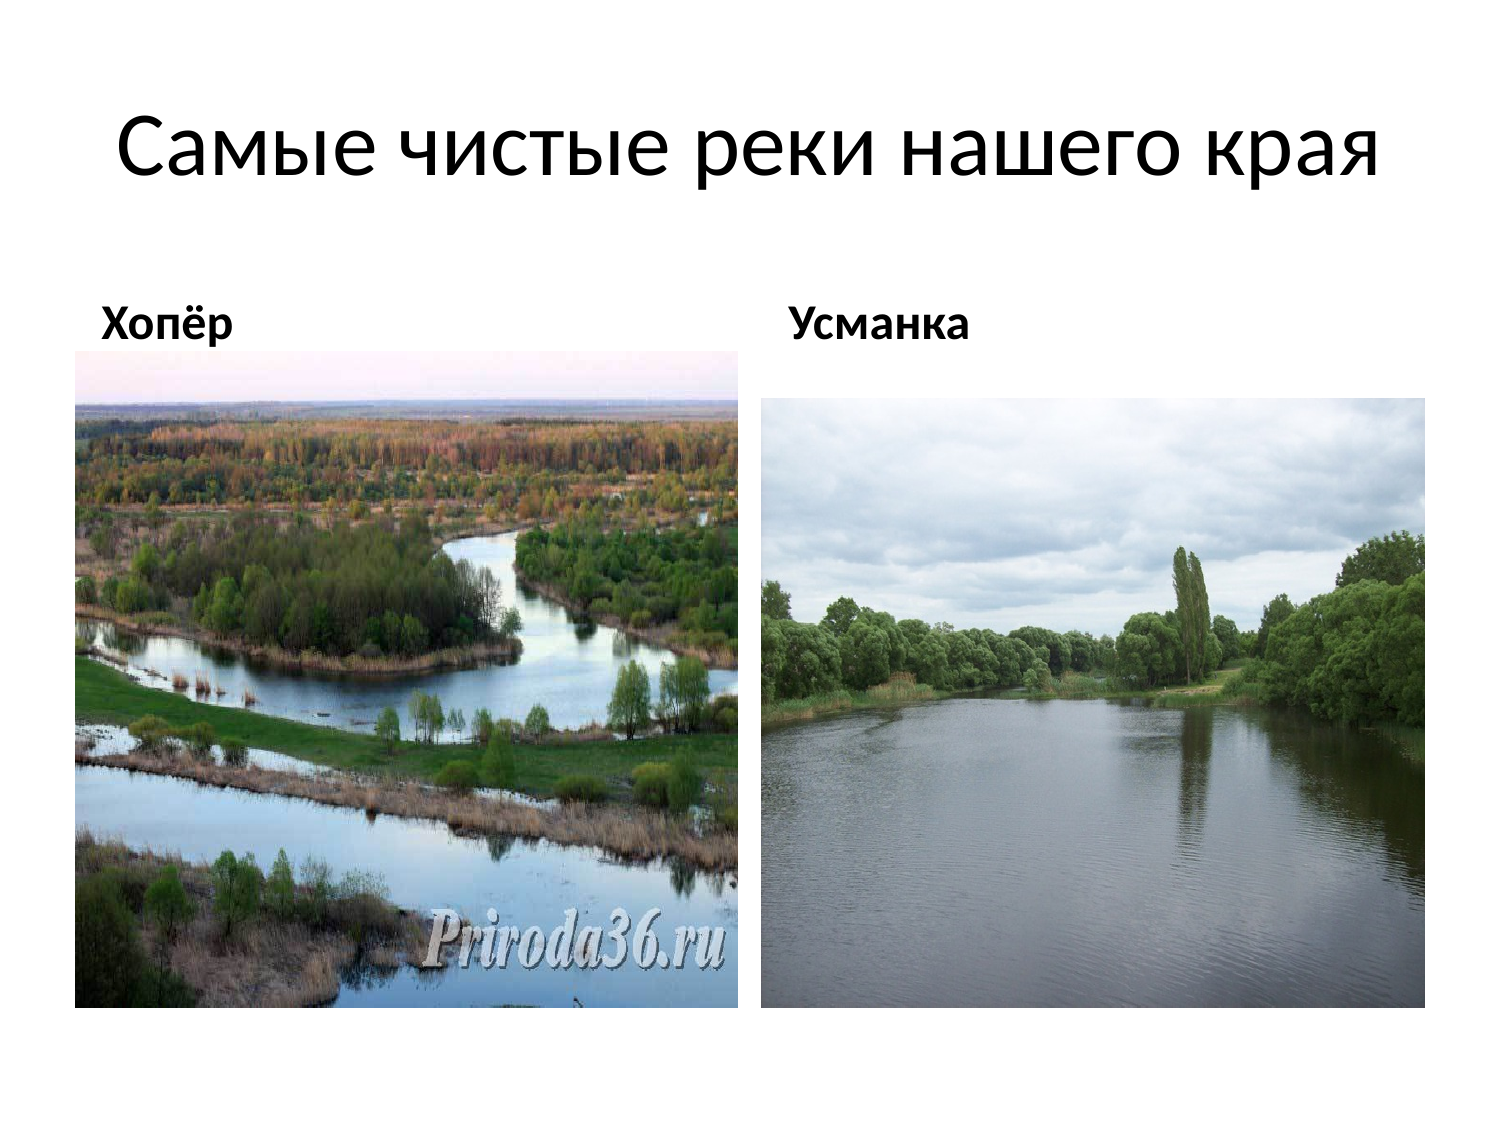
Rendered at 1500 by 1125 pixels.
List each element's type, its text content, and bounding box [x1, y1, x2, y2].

list Усманка [761, 251, 1425, 357]
list Хопёр [75, 251, 738, 350]
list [761, 398, 1426, 1009]
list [74, 351, 738, 1009]
title Самые чистые реки нашего края [75, 45, 1425, 233]
